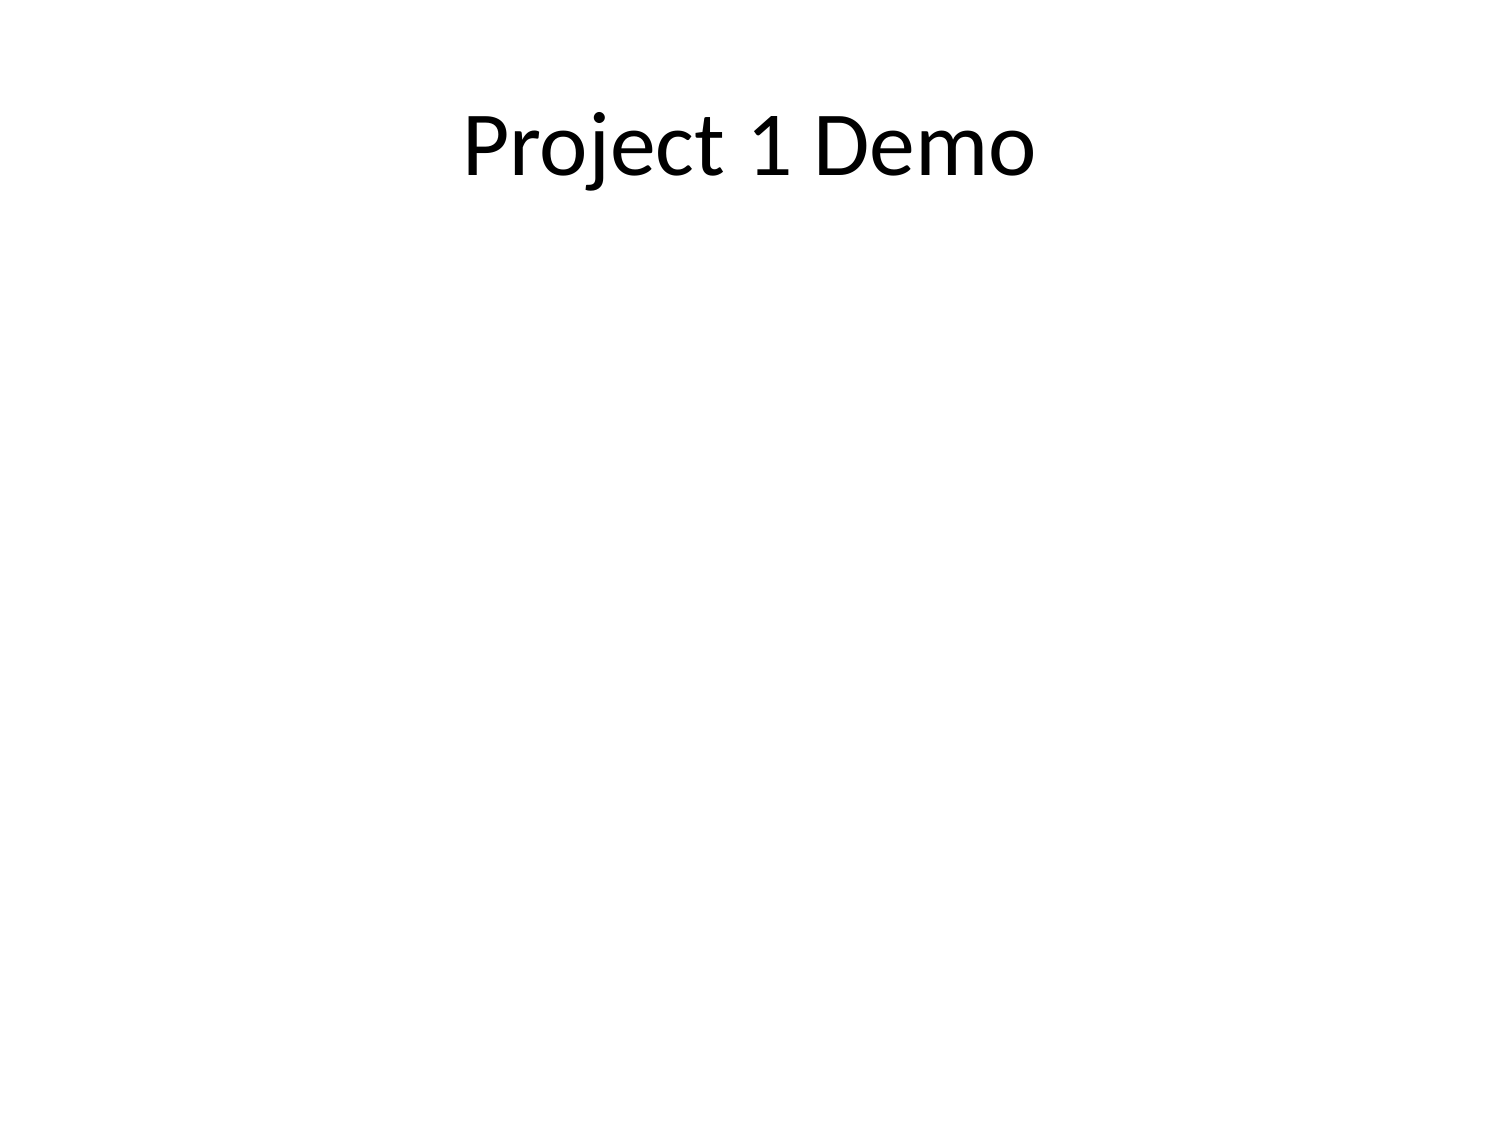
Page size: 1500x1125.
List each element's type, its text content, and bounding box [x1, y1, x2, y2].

title Project 1 Demo [75, 45, 1425, 233]
